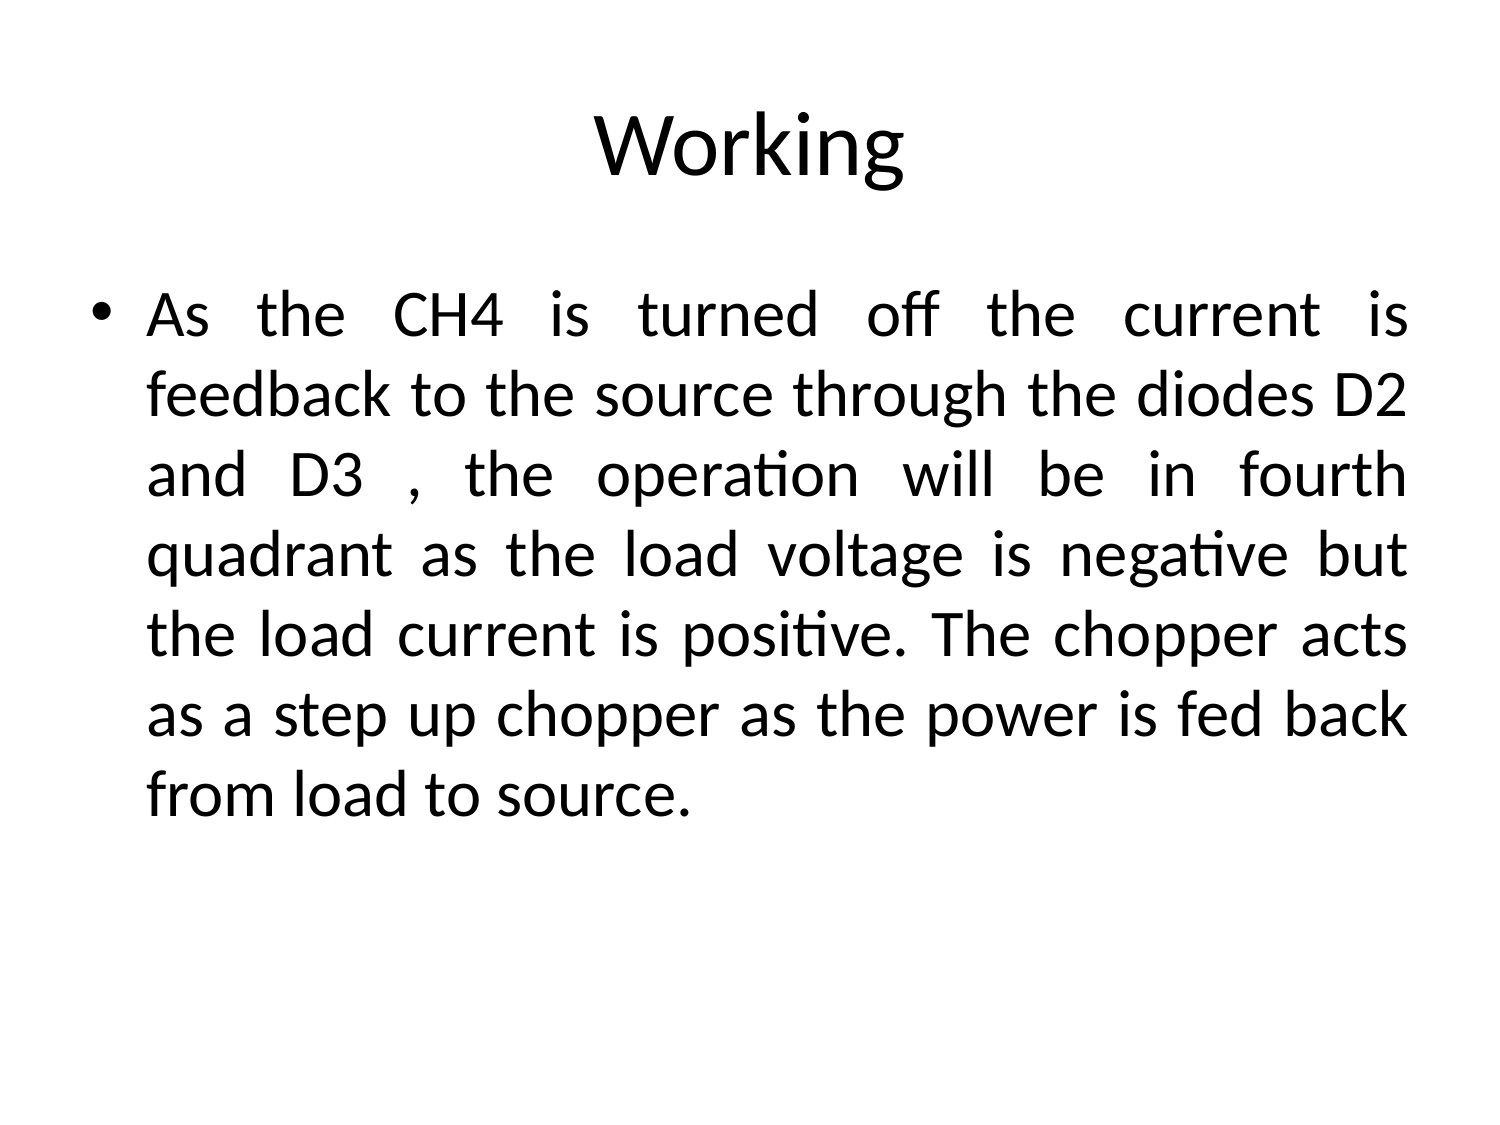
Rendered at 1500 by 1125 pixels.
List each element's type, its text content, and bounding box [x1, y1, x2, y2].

list As the CH4 is turned off the current is feedback to the source through the diodes D2 and D3 , the operation will be in fourth quadrant as the load voltage is negative but the load current is positive. The chopper acts as a step up chopper as the power is fed back from load to source. [75, 262, 1425, 1005]
title Working [75, 45, 1425, 233]
